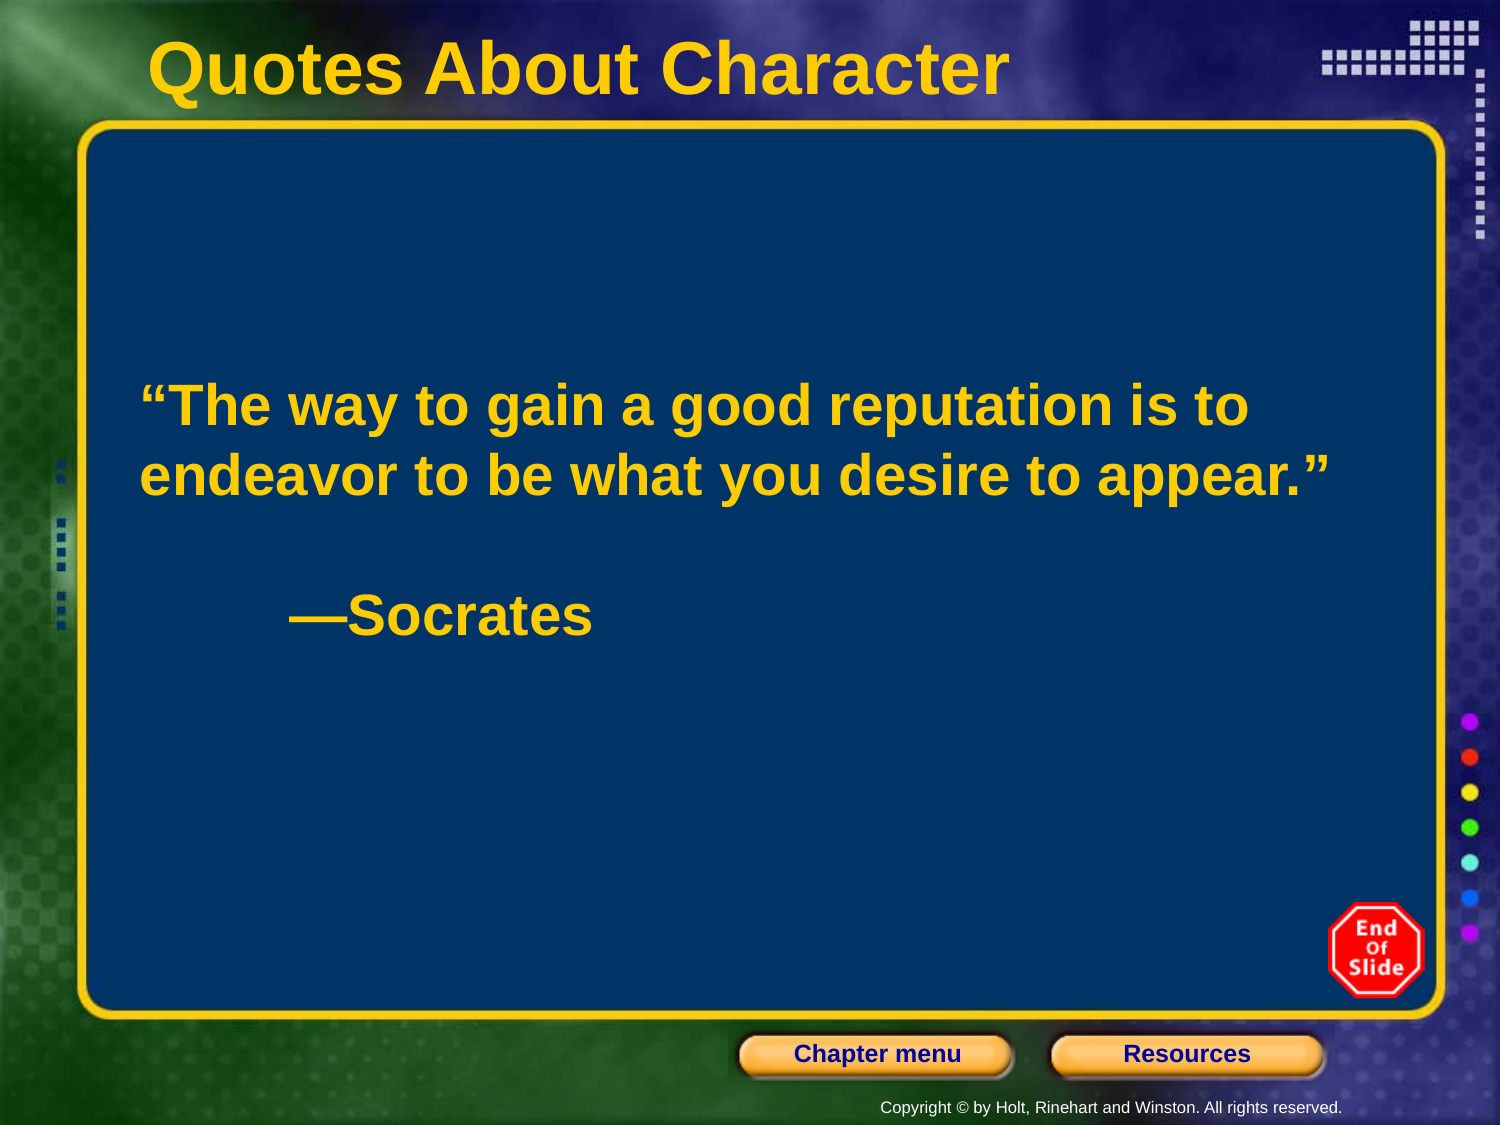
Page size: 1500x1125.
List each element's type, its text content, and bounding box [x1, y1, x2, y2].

text_box Quotes About Character [132, 12, 1027, 118]
text_box “The way to gain a good reputation is to endeavor to be what you desire to appear.” —Socrates [124, 199, 1388, 745]
picture [0, 0, 1500, 1125]
